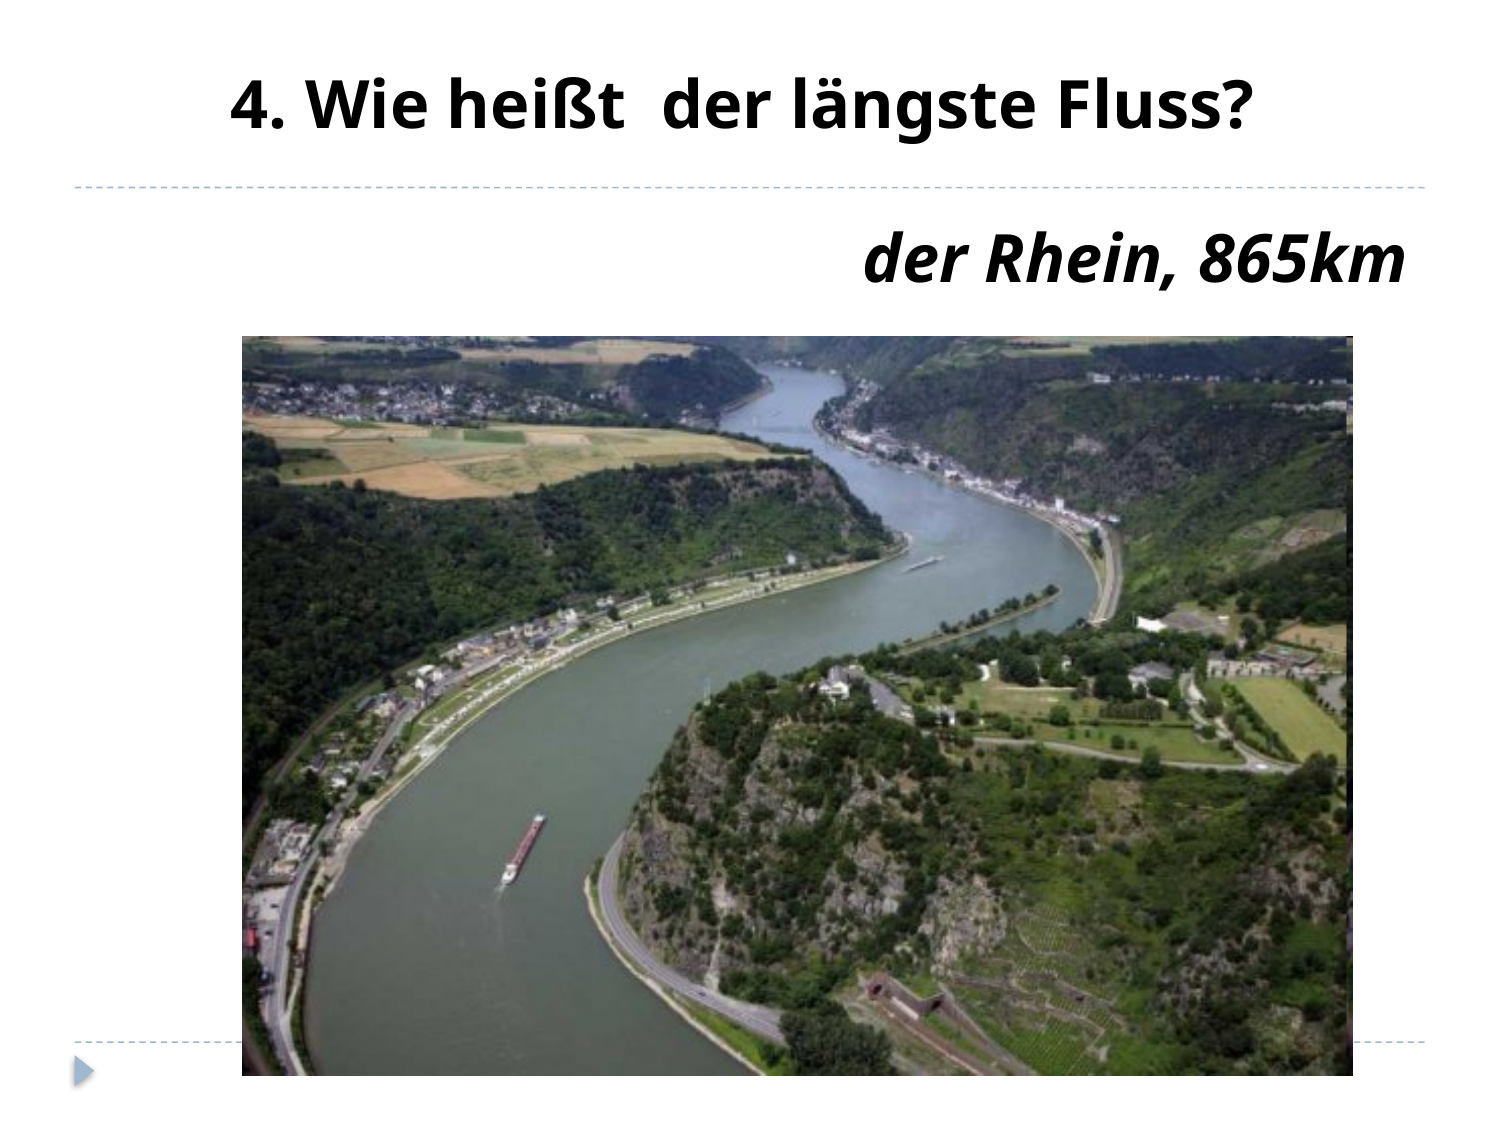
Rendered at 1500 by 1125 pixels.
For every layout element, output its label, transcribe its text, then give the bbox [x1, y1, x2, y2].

text_box 4. Wie heißt der längste Fluss? [216, 54, 1280, 150]
picture [241, 336, 1353, 1076]
text_box der Rhein, 865km [847, 207, 1423, 303]
